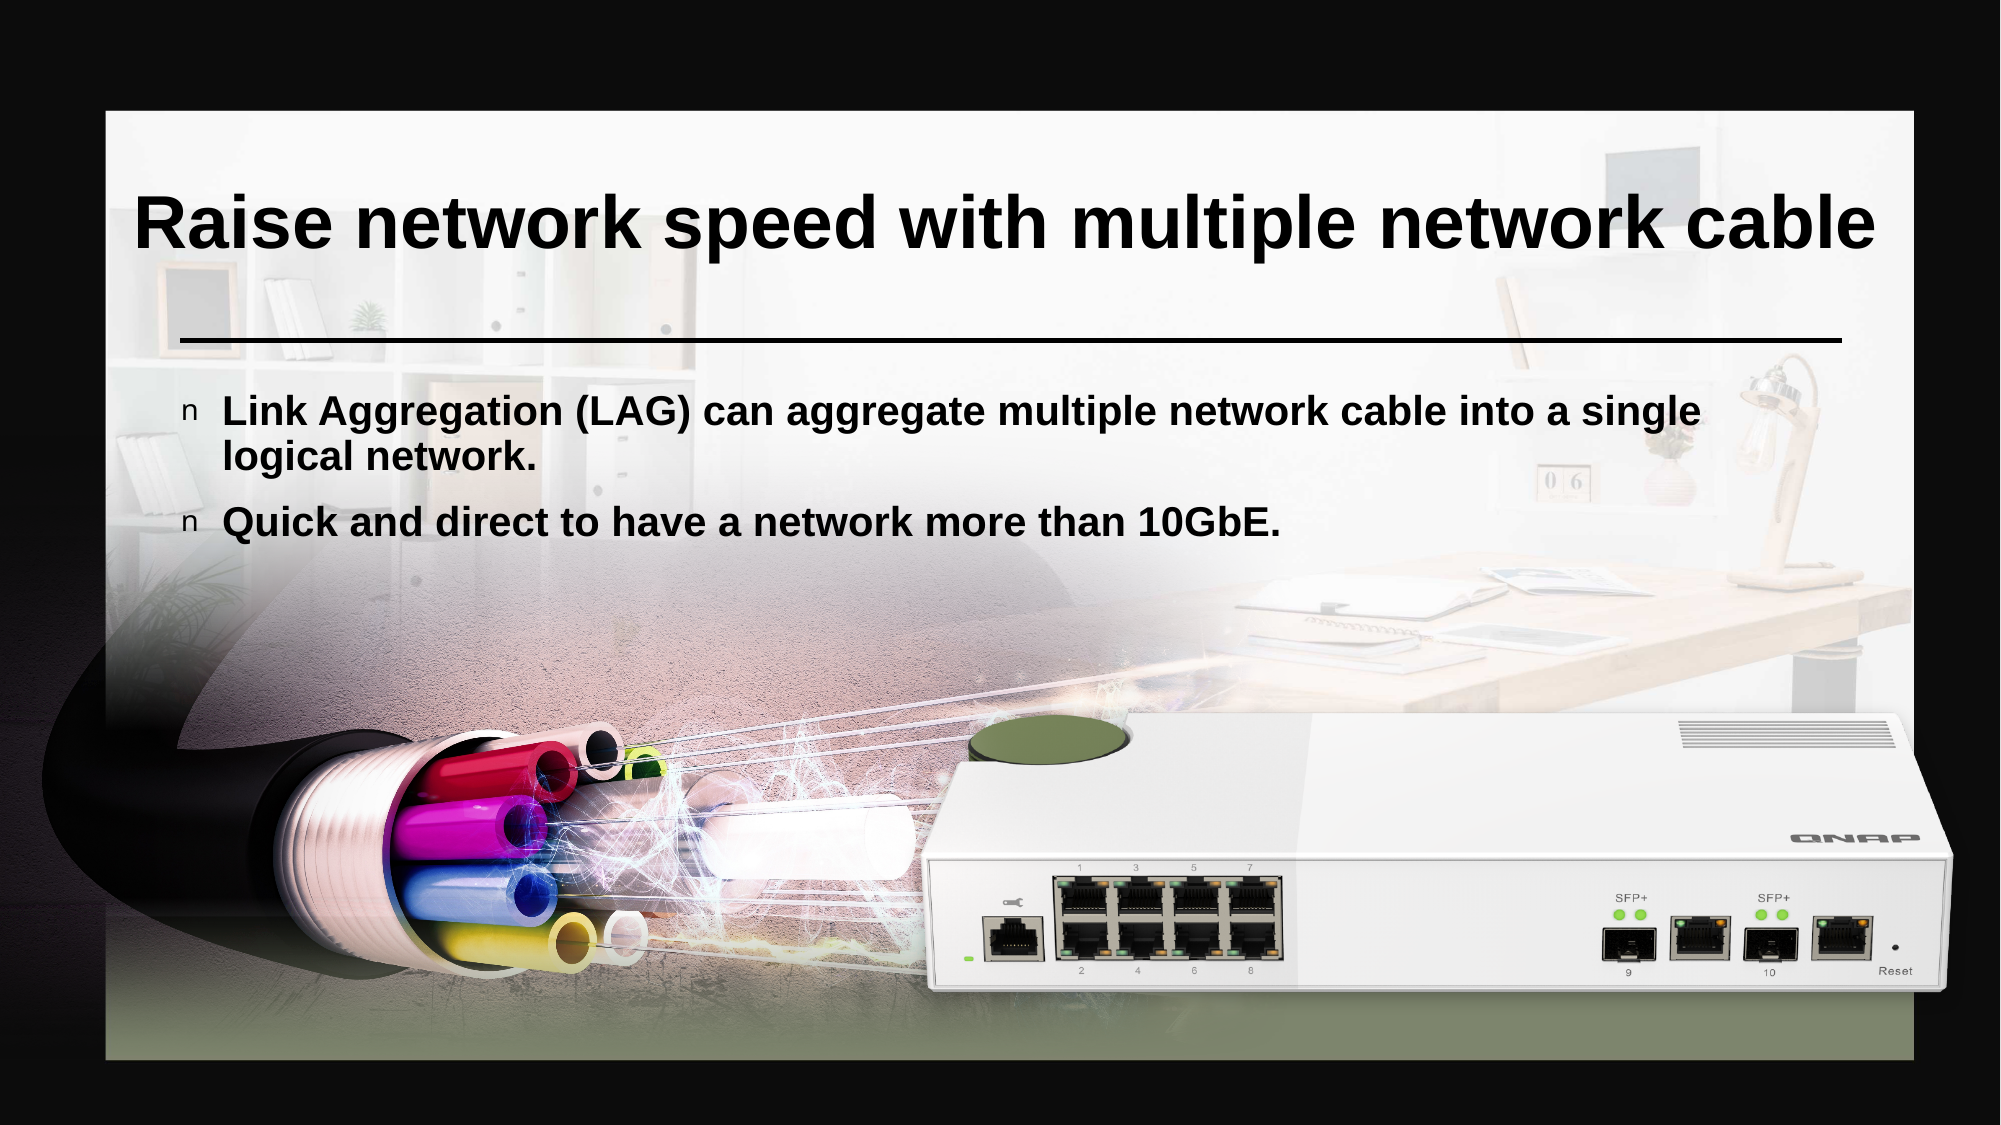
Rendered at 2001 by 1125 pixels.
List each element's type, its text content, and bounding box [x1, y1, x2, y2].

title Raise network speed with multiple network cable [57, 114, 1955, 335]
picture [0, 0, 2001, 1125]
list Link Aggregation (LAG) can aggregate multiple network cable into a single logical network. Quick and direct to have a network more than 10GbE. [1293, 382, 1860, 630]
